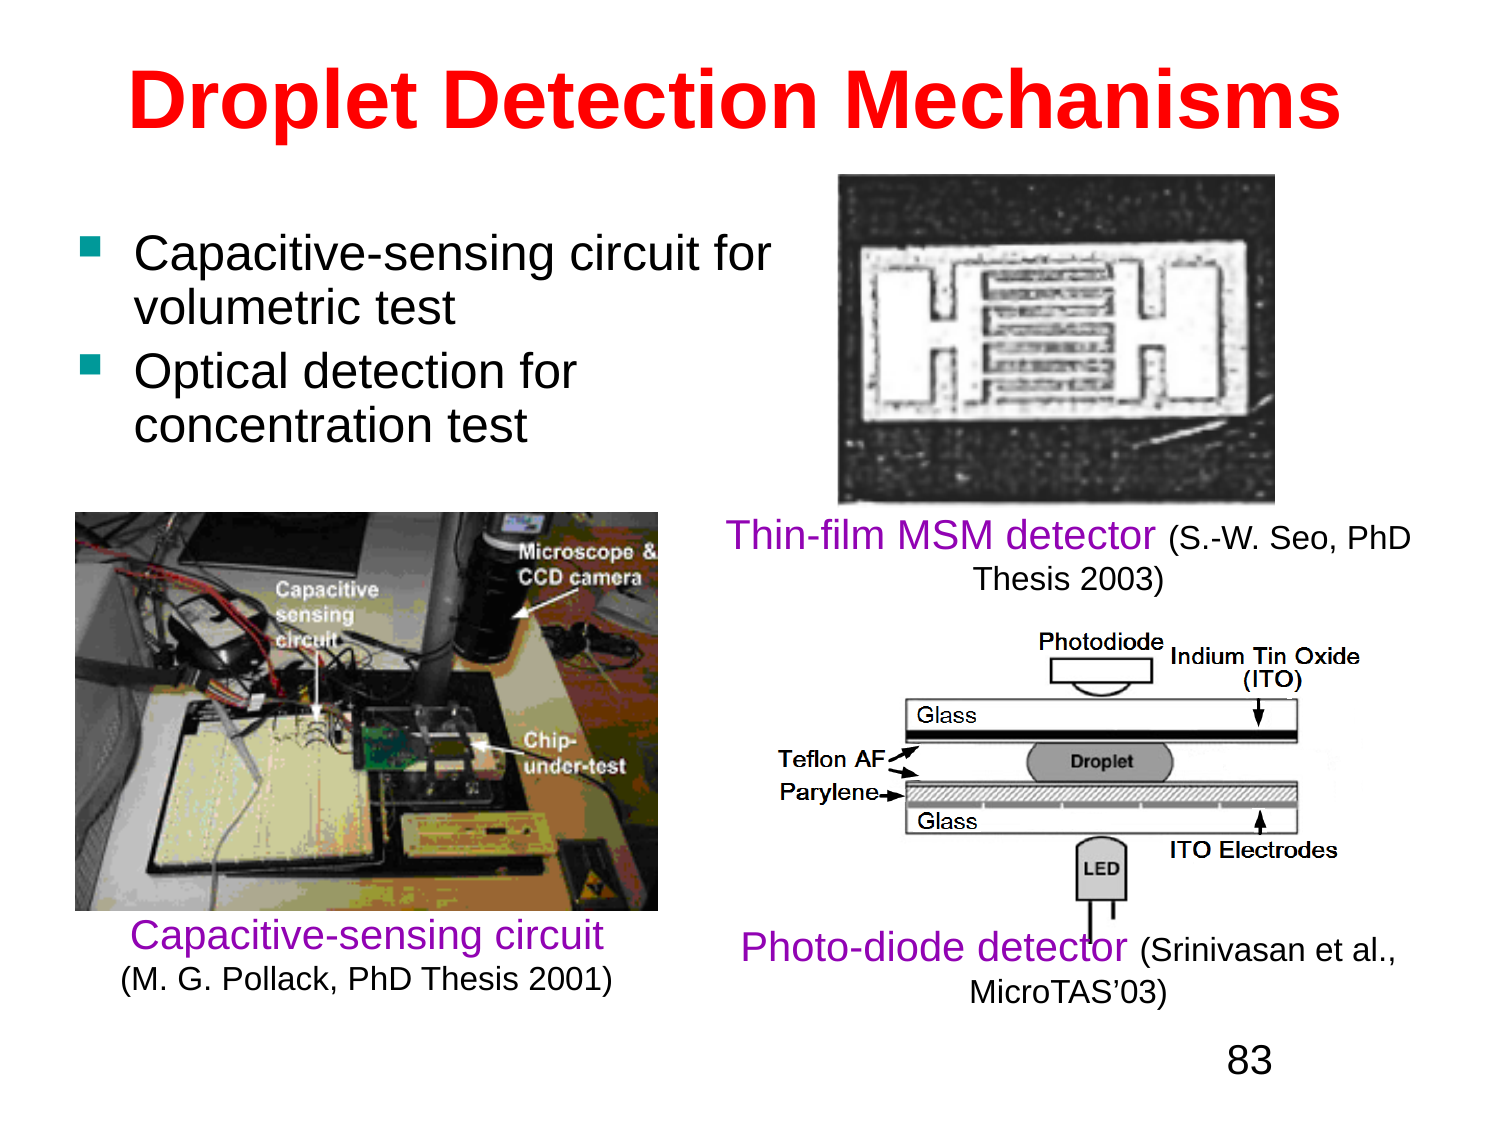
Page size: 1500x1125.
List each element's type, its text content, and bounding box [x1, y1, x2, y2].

text_box Thin-film MSM detector (S.-W. Seo, PhD Thesis 2003) [675, 500, 1463, 605]
picture [837, 174, 1276, 509]
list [762, 624, 1363, 944]
text_box Capacitive-sensing circuit for volumetric test Optical detection for concentration test [62, 149, 800, 538]
title Droplet Detection Mechanisms [112, 37, 1388, 226]
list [74, 512, 658, 911]
slide_number 83 [1074, 1025, 1425, 1104]
text_box Capacitive-sensing circuit (M. G. Pollack, PhD Thesis 2001) [105, 919, 629, 1005]
text_box Photo-diode detector (Srinivasan et al., MicroTAS’03) [637, 912, 1500, 1018]
